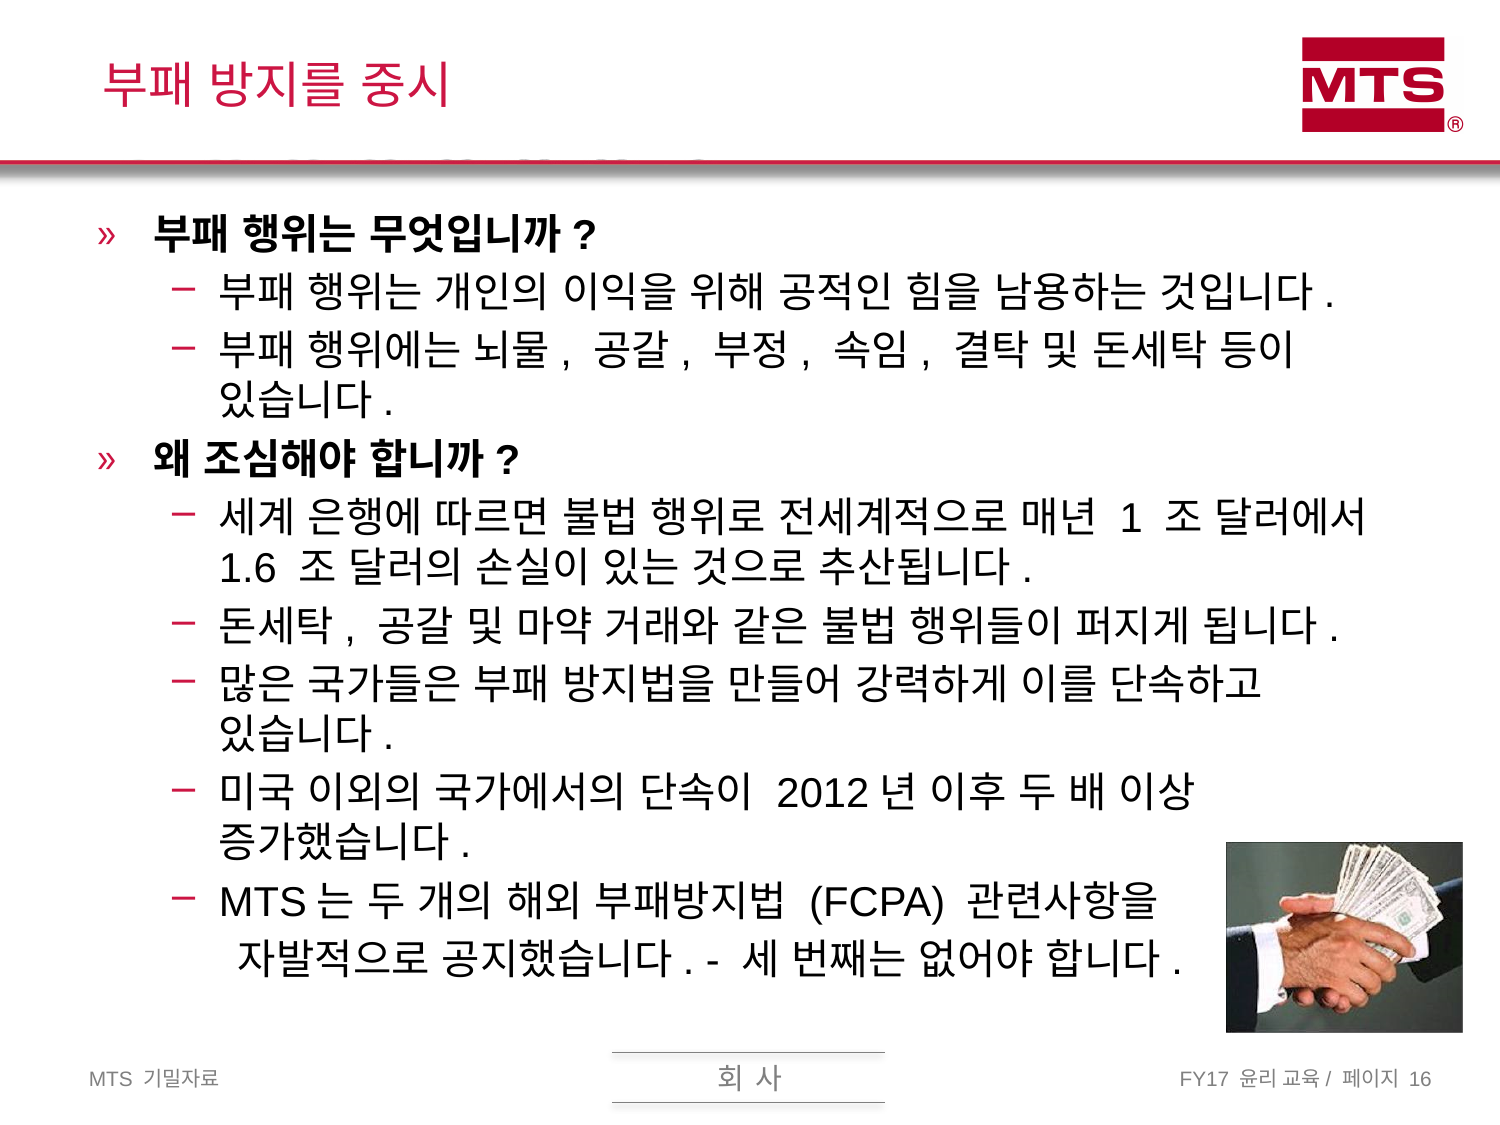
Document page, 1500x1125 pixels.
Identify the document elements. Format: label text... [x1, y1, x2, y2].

title 부패 방지를 중시 [87, 12, 1206, 155]
picture [1226, 841, 1463, 1034]
picture [1301, 36, 1464, 134]
list 부패 행위는 무엇입니까? 부패 행위는 개인의 이익을 위해 공적인 힘을 남용하는 것입니다. 부패 행위에는 뇌물, 공갈, 부정, 속임, 결탁 및 돈세탁 등이 있습니다. 왜 조심해야 합니까? 세계 은행에 따르면 불법 행위로 전세계적으로 매년 1 조 달러에서 1.6 조 달러의 손실이 있는 것으로 추산됩니다. 돈세탁, 공갈 및 마약 거래와 같은 불법 행위들이 퍼지게 됩니다. 많은 국가들은 부패 방지법을 만들어 강력하게 이를 단속하고 있습니다. 미국 이외의 국가에서의 단속이 2012년 이후 두 배 이상 증가했습니다. MTS는 두 개의 해외 부패방지법 (FCPA) 관련사항을 자발적으로 공지했습니다. - 세 번째는 없어야 합니다. [82, 200, 1438, 1013]
picture [0, 159, 1500, 188]
